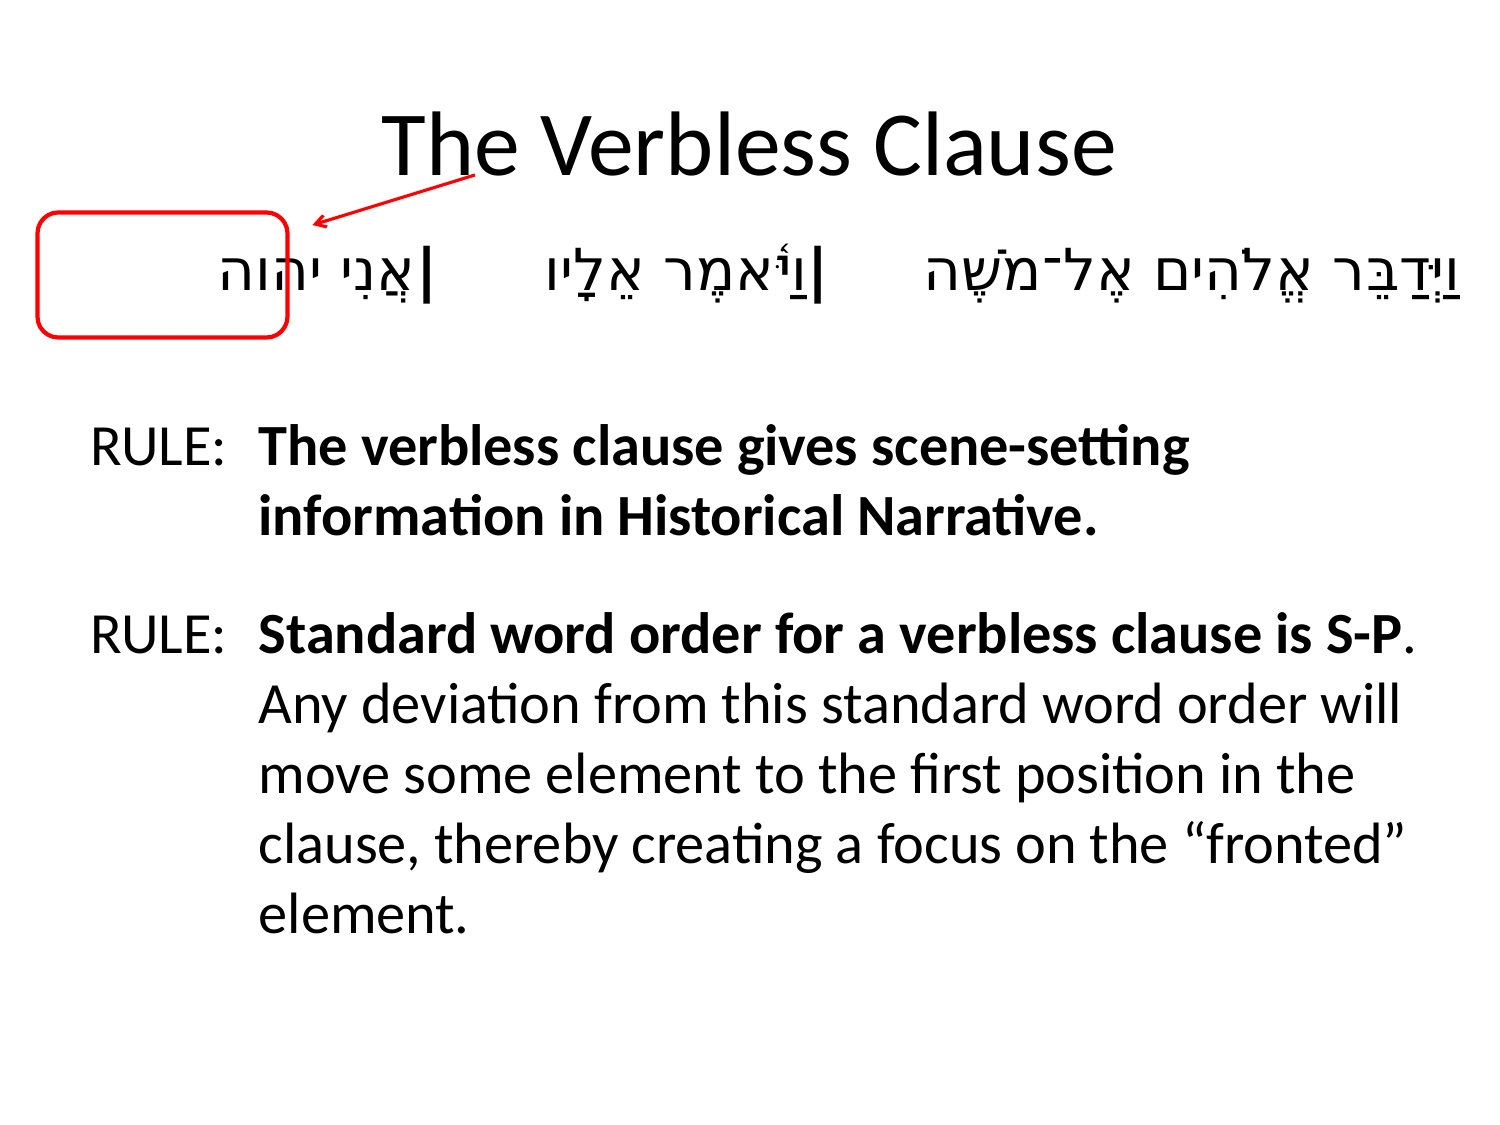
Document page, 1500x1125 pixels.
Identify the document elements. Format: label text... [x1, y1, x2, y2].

text_box [35, 210, 290, 340]
text_box RULE: Standard word order for a verbless clause is S-P. Any deviation from this standard word order will move some element to the first position in the clause, thereby creating a focus on the “fronted” element. [75, 587, 1475, 975]
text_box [312, 174, 476, 226]
title The Verbless Clause [75, 45, 1425, 224]
text_box RULE: The verbless clause gives scene-setting information in Historical Narrative. [74, 399, 1425, 575]
text_box וַיְּדַבֵּר אֱלֹהִים אֶל־מֹשֶׁה | וַיֹּ֫אמֶר אֵלָיו | אֲנִי יהוה [24, 224, 1475, 363]
